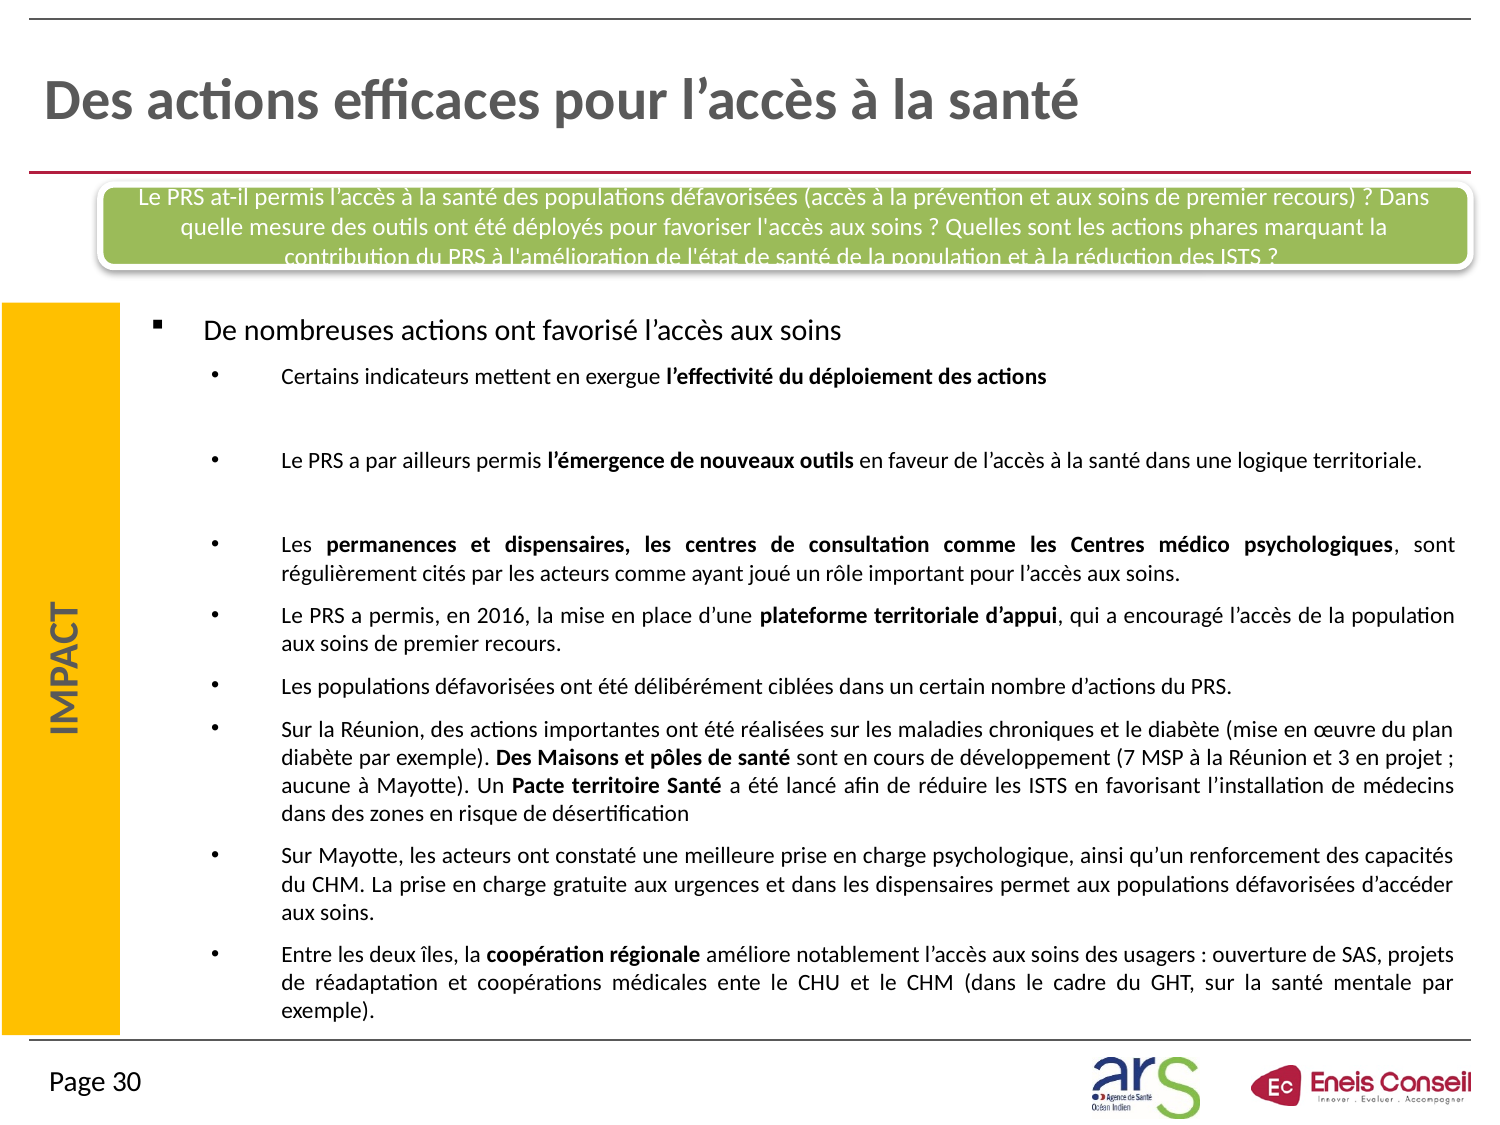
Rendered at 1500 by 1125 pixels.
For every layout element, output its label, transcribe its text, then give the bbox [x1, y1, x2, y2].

text_box IMPACT [1, 302, 120, 1036]
title Des actions efficaces pour l’accès à la santé [29, 19, 1471, 173]
list De nombreuses actions ont favorisé l’accès aux soins Certains indicateurs mettent en exergue l’effectivité du déploiement des actions Le PRS a par ailleurs permis l’émergence de nouveaux outils en faveur de l’accès à la santé dans une logique territoriale. Les permanences et dispensaires, les centres de consultation comme les Centres médico psychologiques, sont régulièrement cités par les acteurs comme ayant joué un rôle important pour l’accès aux soins. Le PRS a permis, en 2016, la mise en place d’une plateforme territoriale d’appui, qui a encouragé l’accès de la population aux soins de premier recours. Les populations défavorisées ont été délibérément ciblées dans un certain nombre d’actions du PRS. Sur la Réunion, des actions importantes ont été réalisées sur les maladies chroniques et le diabète (mise en œuvre du plan diabète par exemple). Des Maisons et pôles de santé sont en cours de développement (7 MSP à la Réunion et 3 en projet ; aucune à Mayotte). Un Pacte territoire Santé a été lancé afin de réduire les ISTS en favorisant l’installation de médecins dans des zones en risque de désertification Sur Mayotte, les acteurs ont constaté une meilleure prise en charge psychologique, ainsi qu’un renforcement des capacités du CHM. La prise en charge gratuite aux urgences et dans les dispensaires permet aux populations défavorisées d’accéder aux soins. Entre les deux îles, la coopération régionale améliore notablement l’accès aux soins des usagers : ouverture de SAS, projets de réadaptation et coopérations médicales ente le CHU et le CHM (dans le cadre du GHT, sur la santé mentale par exemple). [135, 302, 1471, 1040]
text_box Le PRS at-il permis l’accès à la santé des populations défavorisées (accès à la prévention et aux soins de premier recours) ? Dans quelle mesure des outils ont été déployés pour favoriser l'accès aux soins ? Quelles sont les actions phares marquant la contribution du PRS à l'amélioration de l'état de santé de la population et à la réduction des ISTS ? [97, 181, 1474, 271]
picture [1092, 1057, 1200, 1119]
picture [1251, 1065, 1471, 1106]
